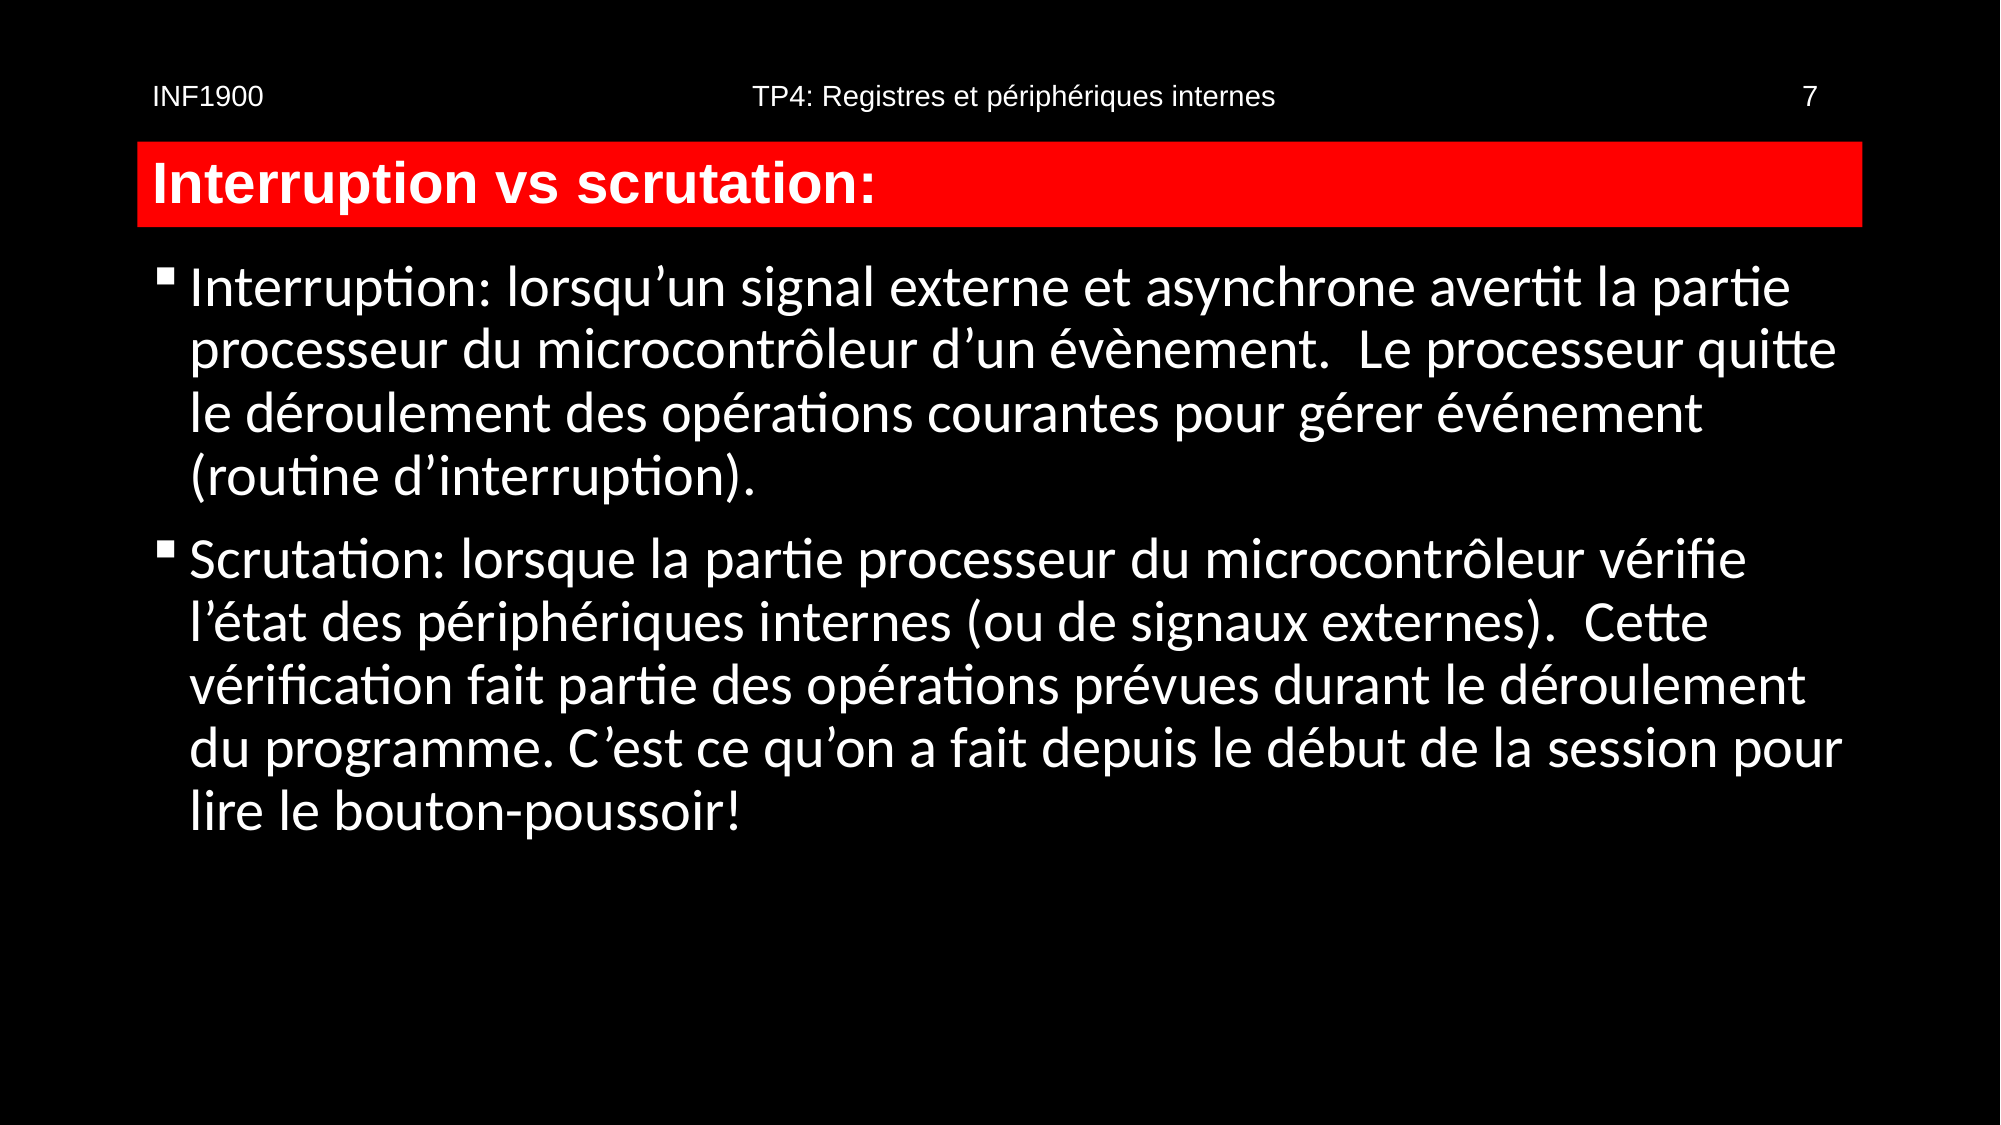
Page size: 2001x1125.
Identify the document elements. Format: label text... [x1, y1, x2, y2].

text_box INF1900 TP4: Registres et périphériques internes 7 [137, 69, 1863, 155]
list Interruption: lorsqu’un signal externe et asynchrone avertit la partie processeur du microcontrôleur d’un évènement. Le processeur quitte le déroulement des opérations courantes pour gérer événement (routine d’interruption). Scrutation: lorsque la partie processeur du microcontrôleur vérifie l’état des périphériques internes (ou de signaux externes). Cette vérification fait partie des opérations prévues durant le déroulement du programme. C’est ce qu’on a fait depuis le début de la session pour lire le bouton-poussoir! [137, 248, 1863, 1055]
title Interruption vs scrutation: [137, 155, 1863, 228]
